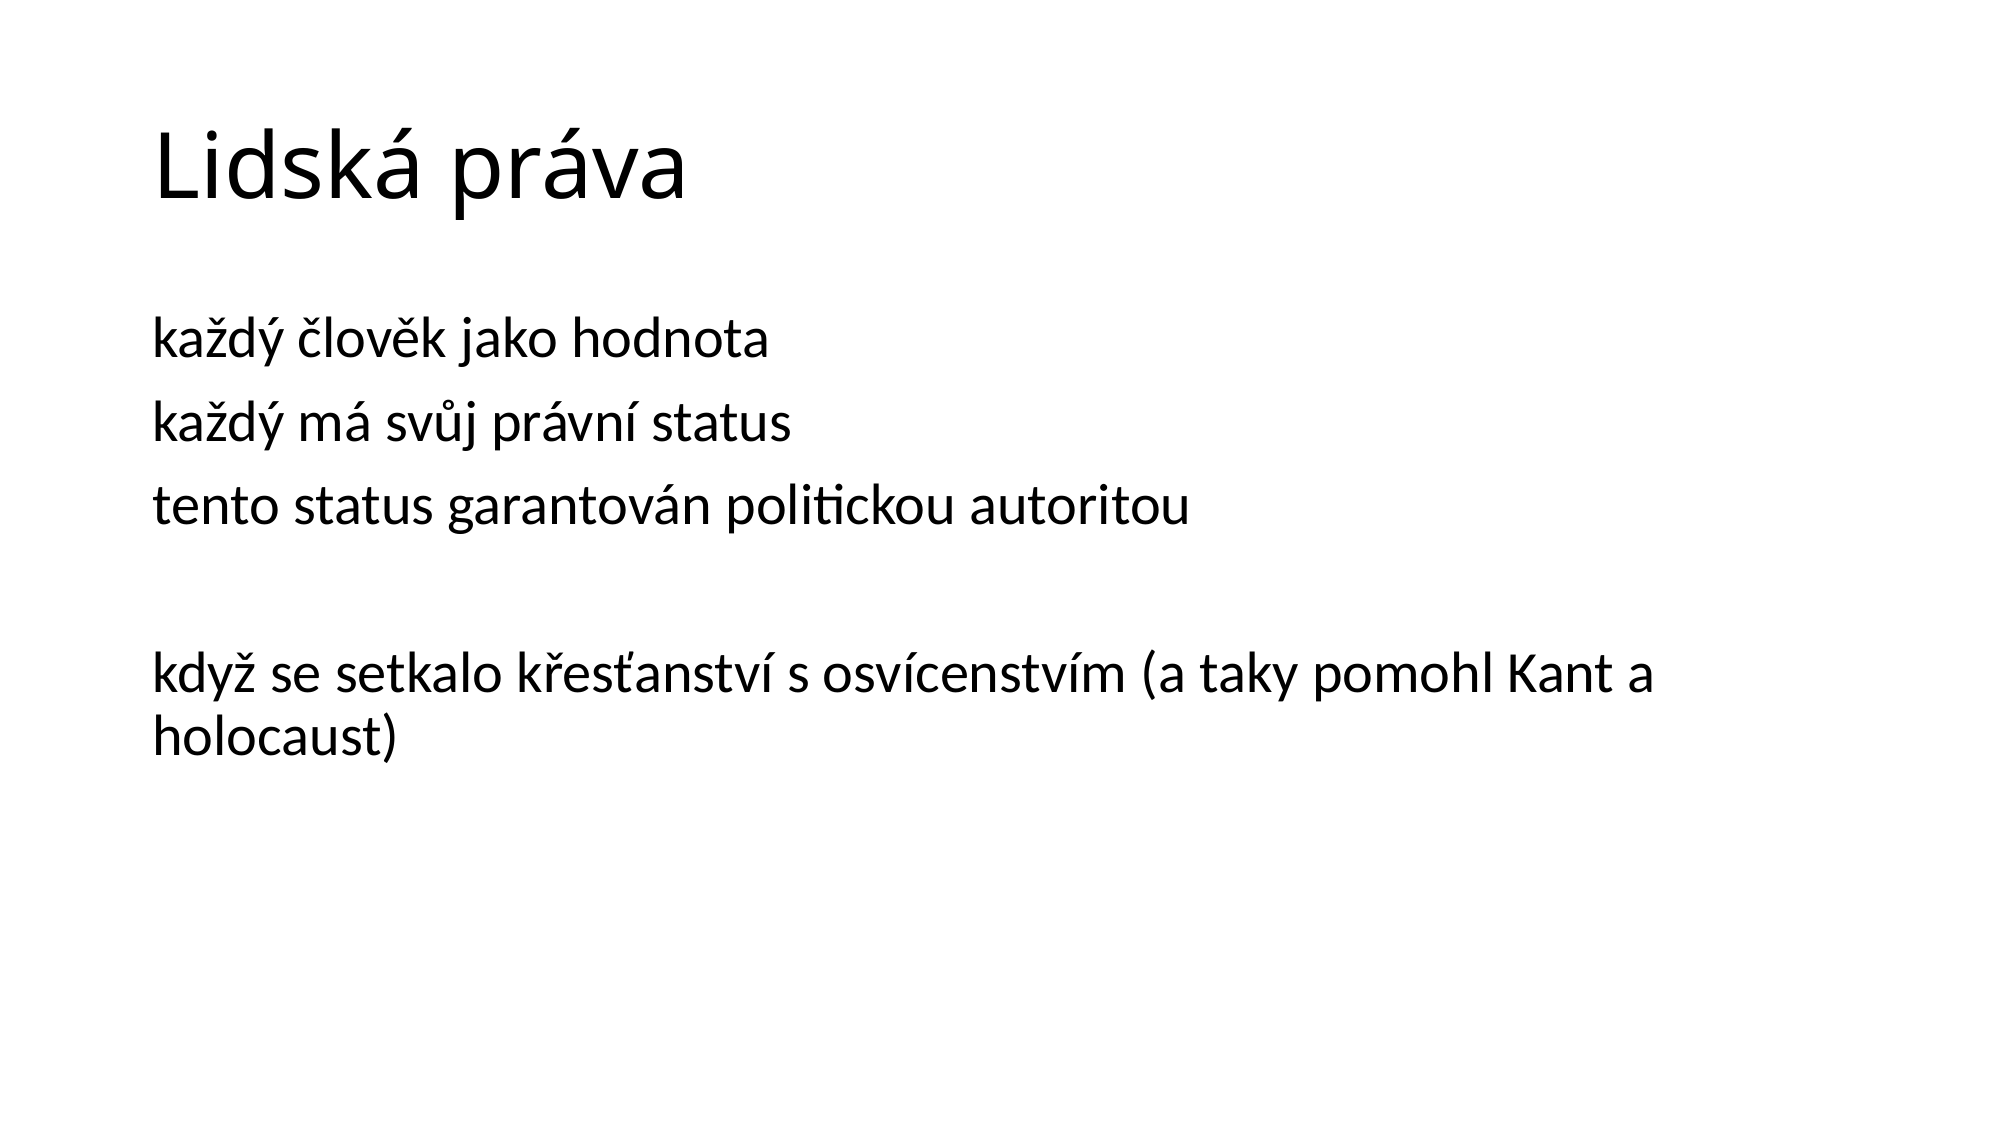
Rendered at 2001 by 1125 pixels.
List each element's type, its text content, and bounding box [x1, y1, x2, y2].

title Lidská práva [137, 59, 1863, 278]
list každý člověk jako hodnota každý má svůj právní status tento status garantován politickou autoritou když se setkalo křesťanství s osvícenstvím (a taky pomohl Kant a holocaust) [137, 299, 1863, 1014]
